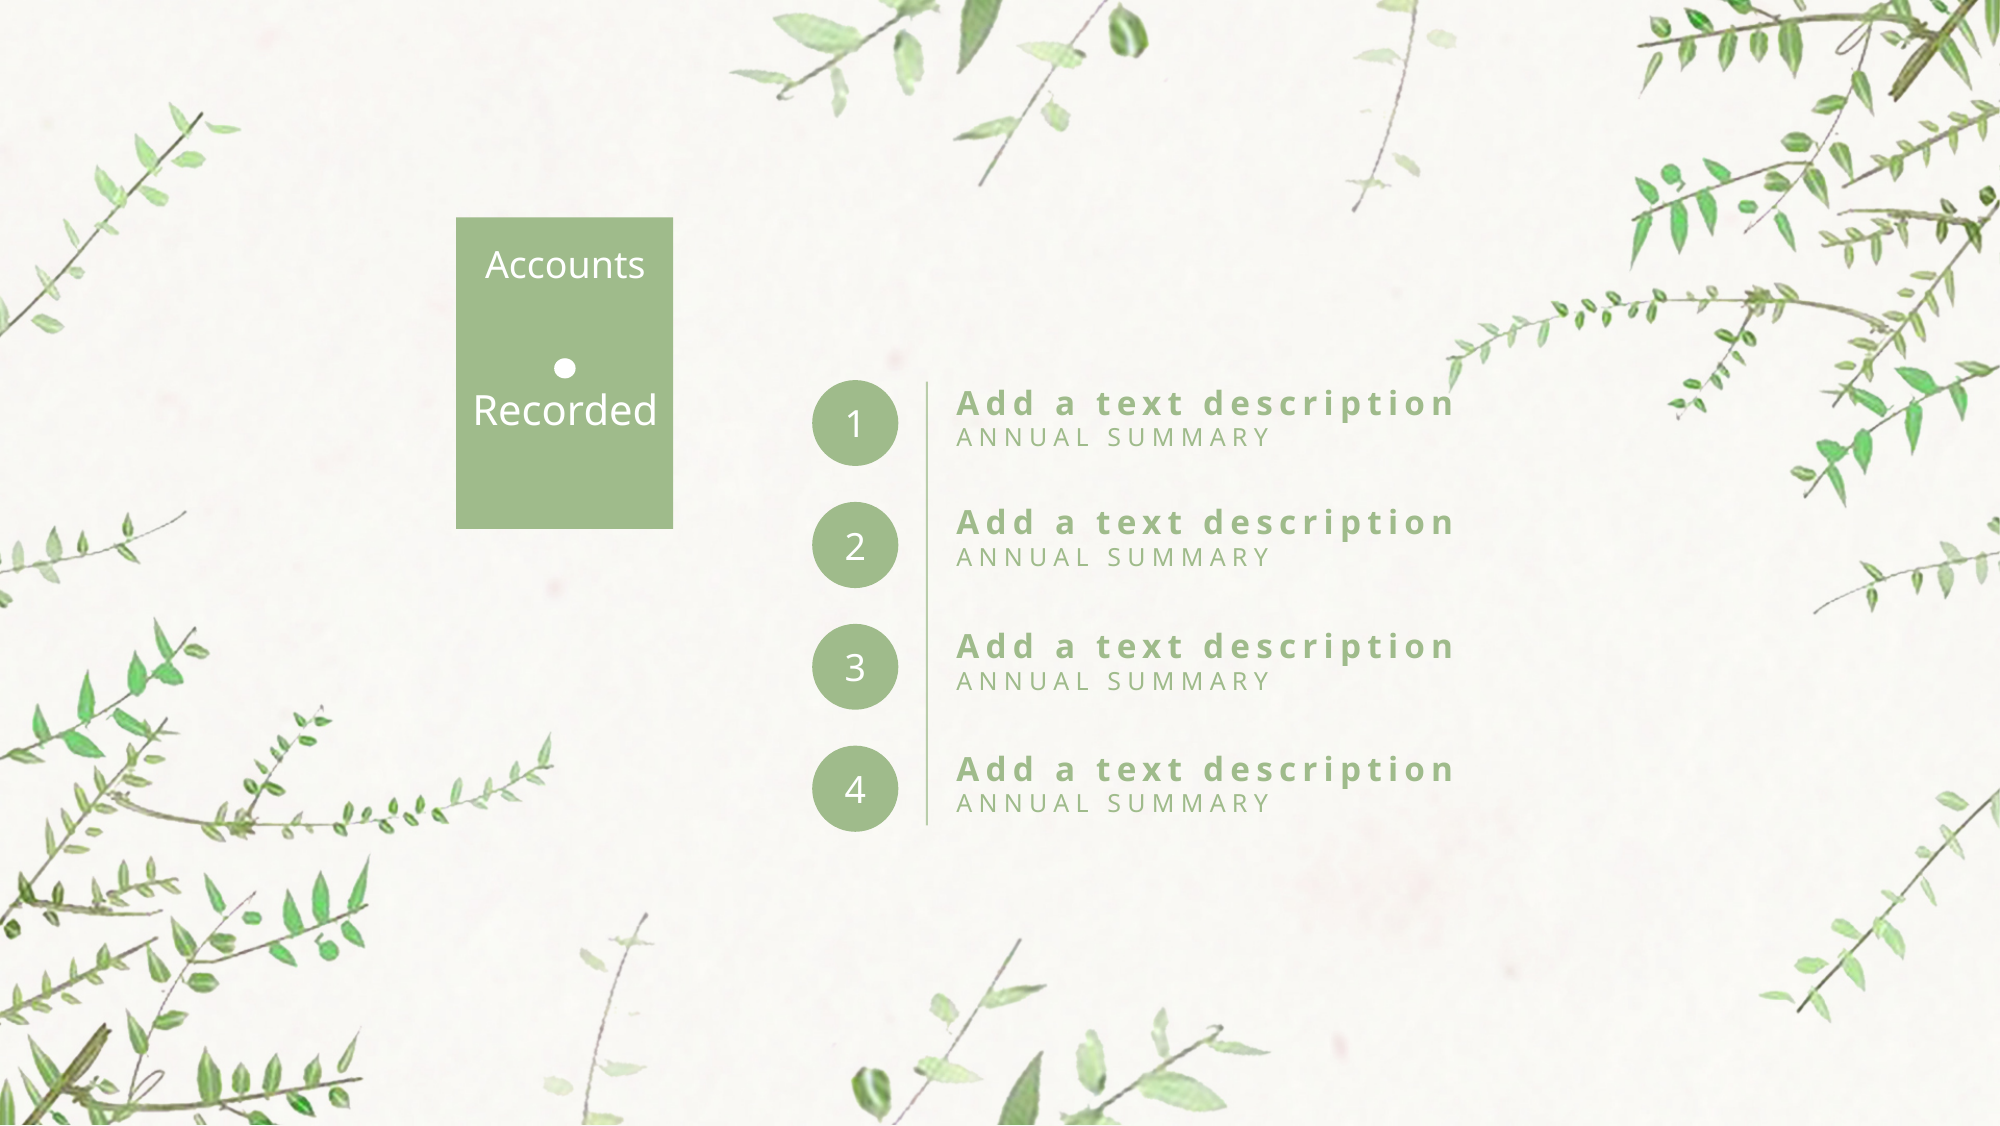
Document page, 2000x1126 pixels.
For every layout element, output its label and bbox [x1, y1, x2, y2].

text_box [454, 217, 677, 530]
picture [0, 0, 2000, 1126]
text_box [811, 374, 1501, 832]
